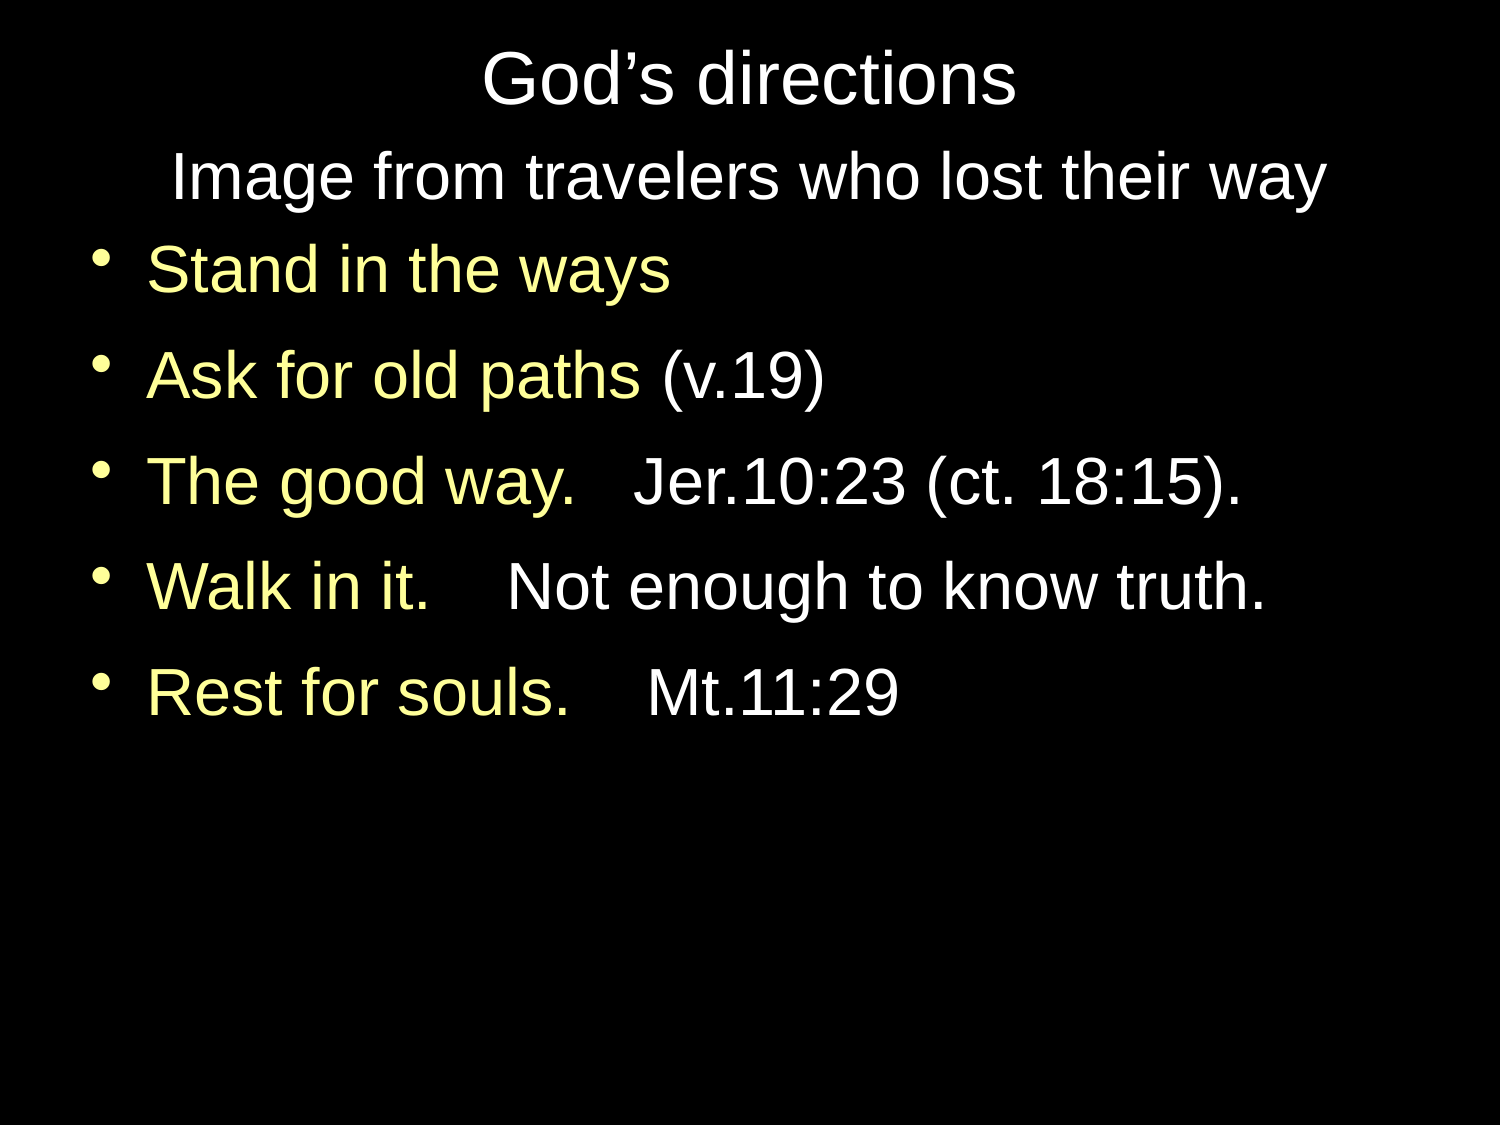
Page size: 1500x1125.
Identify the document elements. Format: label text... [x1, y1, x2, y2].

title God’s directions [75, 24, 1425, 125]
list Image from travelers who lost their way Stand in the ways Ask for old paths (v.19) The good way. Jer.10:23 (ct. 18:15). Walk in it. Not enough to know truth. Rest for souls. Mt.11:29 [75, 125, 1425, 1038]
